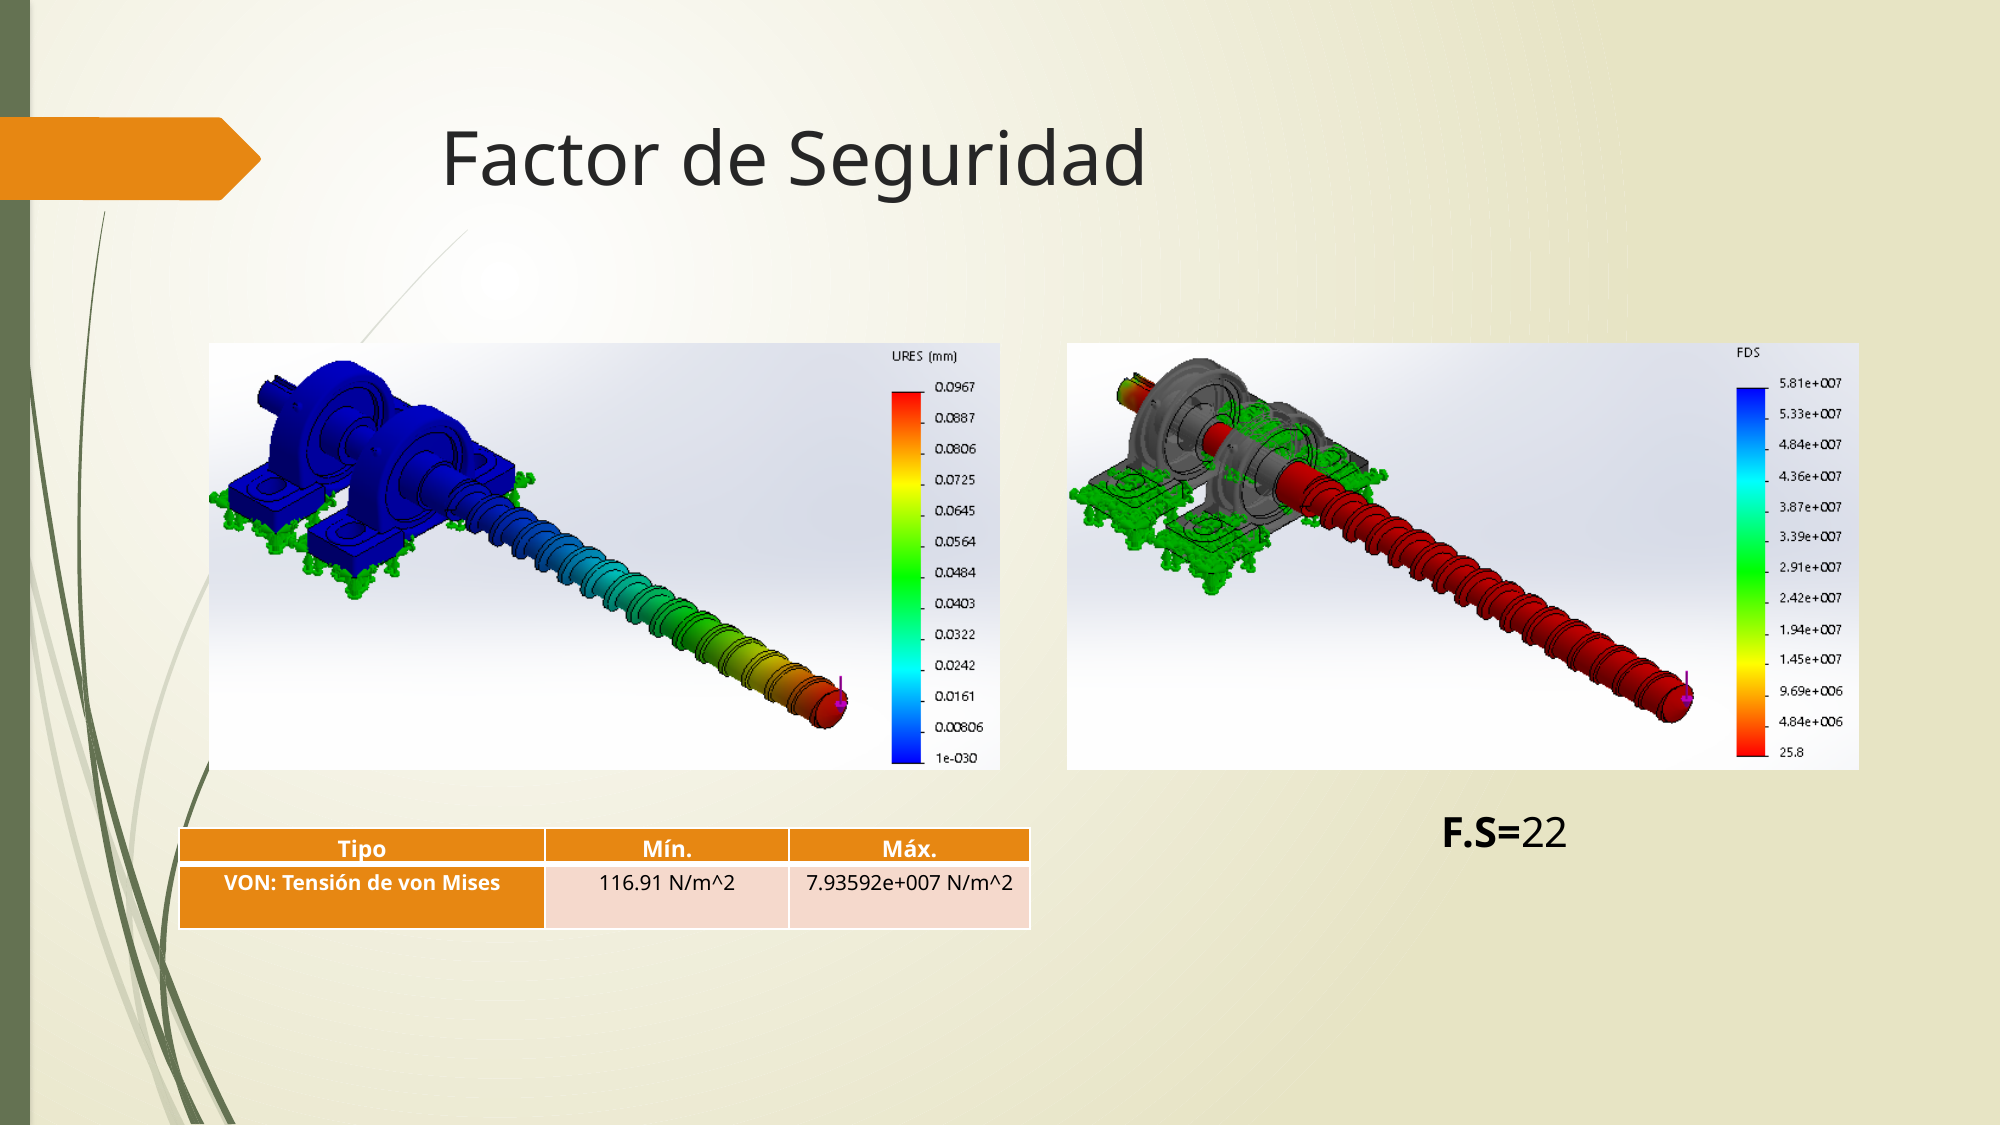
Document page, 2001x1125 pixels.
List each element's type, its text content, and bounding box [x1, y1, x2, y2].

table_header Máx. [790, 829, 1029, 861]
table_header Tipo [180, 829, 544, 861]
text_box F.S=22 [1427, 797, 1767, 863]
table_header Mín. [546, 829, 788, 861]
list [209, 343, 1001, 770]
table_cell 116.91 N/m^2 [546, 867, 788, 928]
table_cell VON: Tensión de von Mises [180, 867, 544, 928]
table_cell 7.93592e+007 N/m^2 [790, 867, 1029, 928]
title Factor de Seguridad [425, 102, 1888, 313]
picture [1067, 343, 1859, 770]
